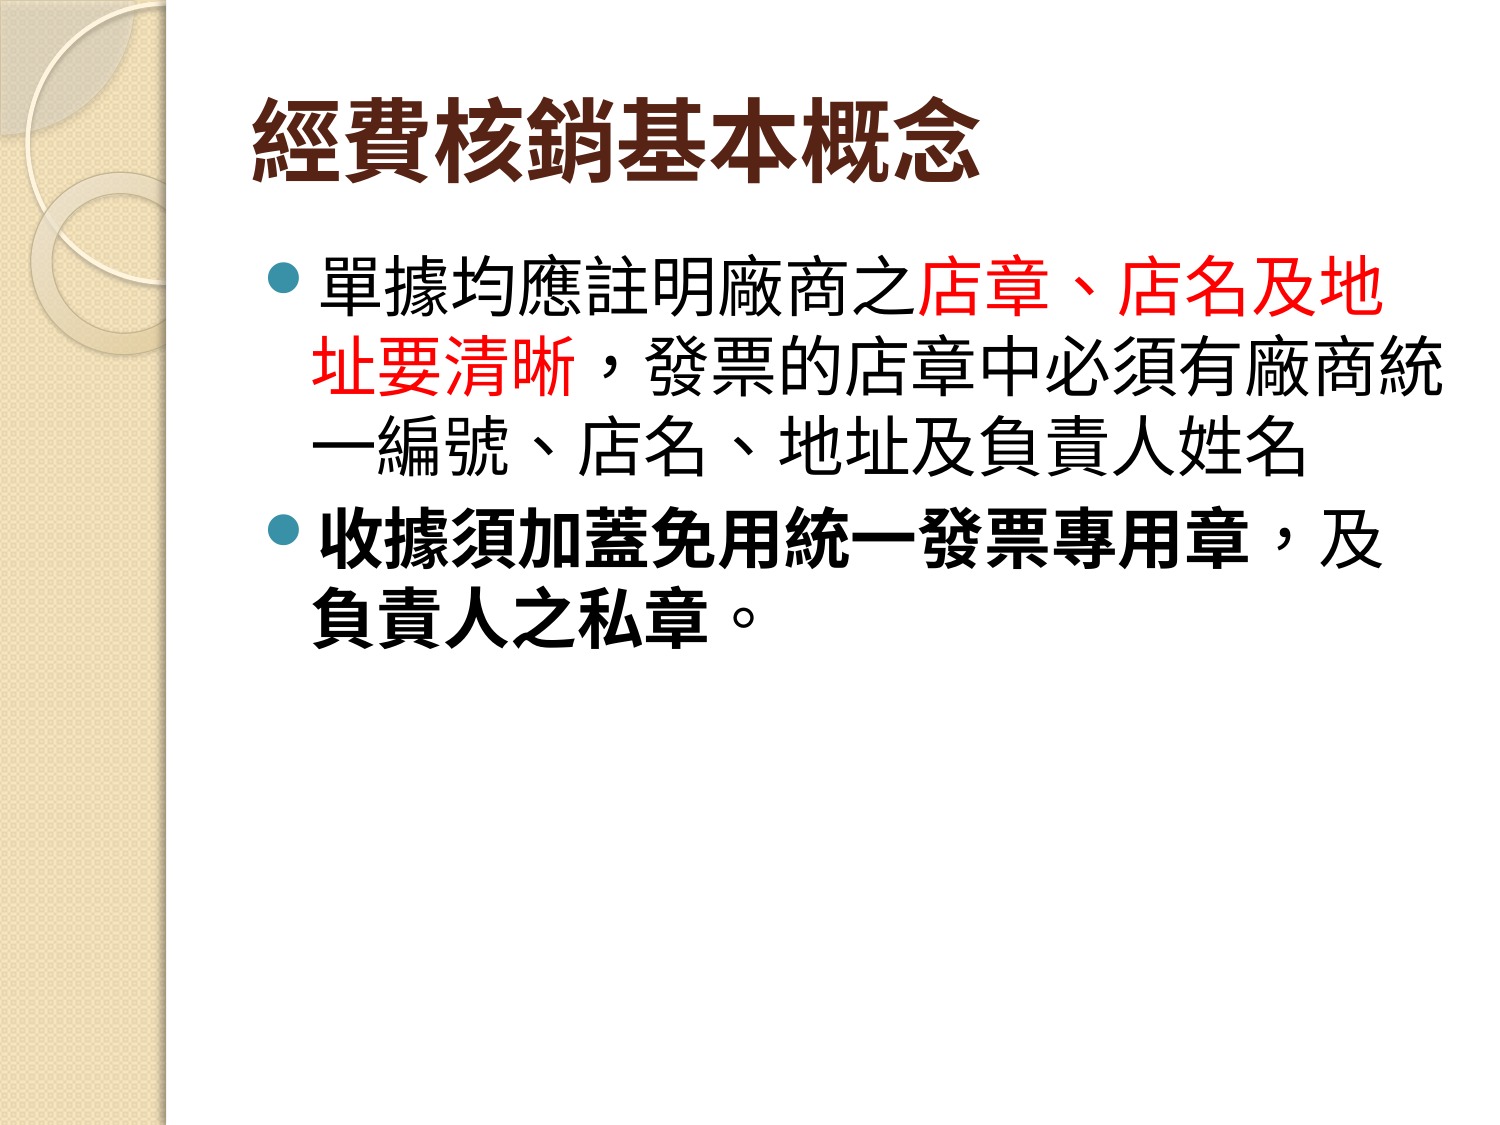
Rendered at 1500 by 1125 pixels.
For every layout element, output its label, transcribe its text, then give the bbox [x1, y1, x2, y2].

title 經費核銷基本概念 [235, 45, 1466, 233]
list 單據均應註明廠商之店章、店名及地址要清晰，發票的店章中必須有廠商統一編號、店名、地址及負責人姓名 收據須加蓋免用統一發票專用章，及負責人之私章。 [235, 237, 1466, 1025]
